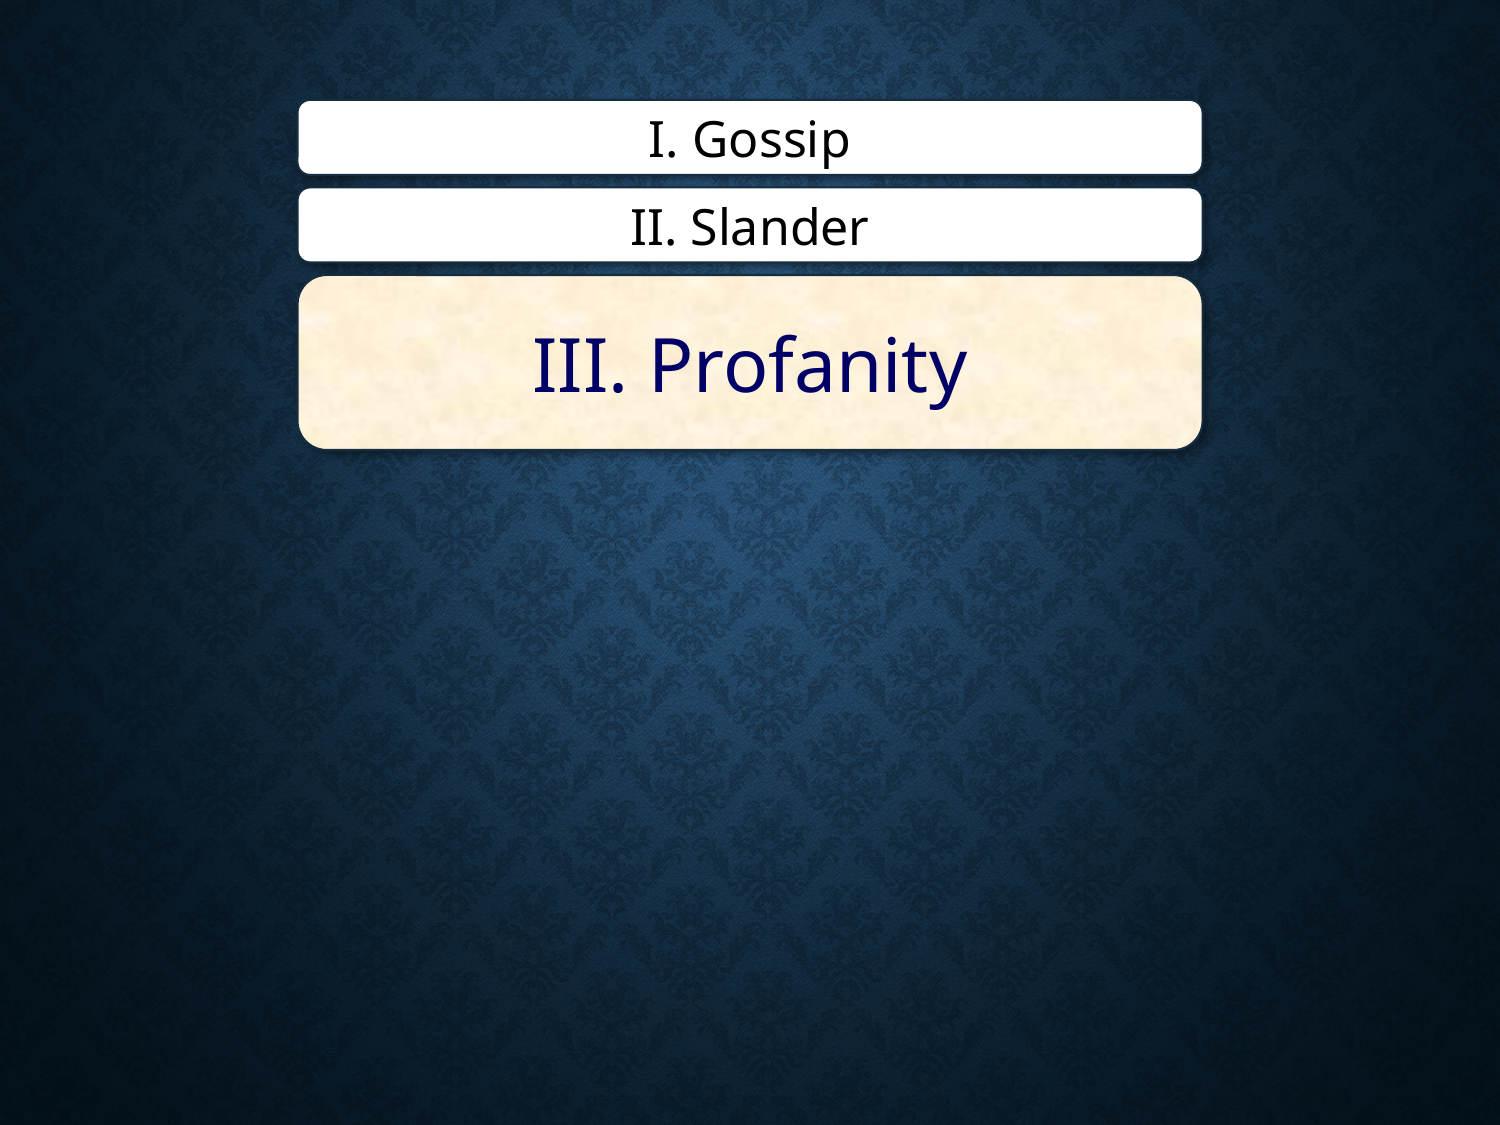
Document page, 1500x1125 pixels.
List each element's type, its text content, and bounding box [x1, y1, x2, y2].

text_box II. Slander [297, 187, 1203, 263]
text_box I. Gossip [297, 99, 1203, 175]
text_box III. Profanity [297, 274, 1203, 451]
